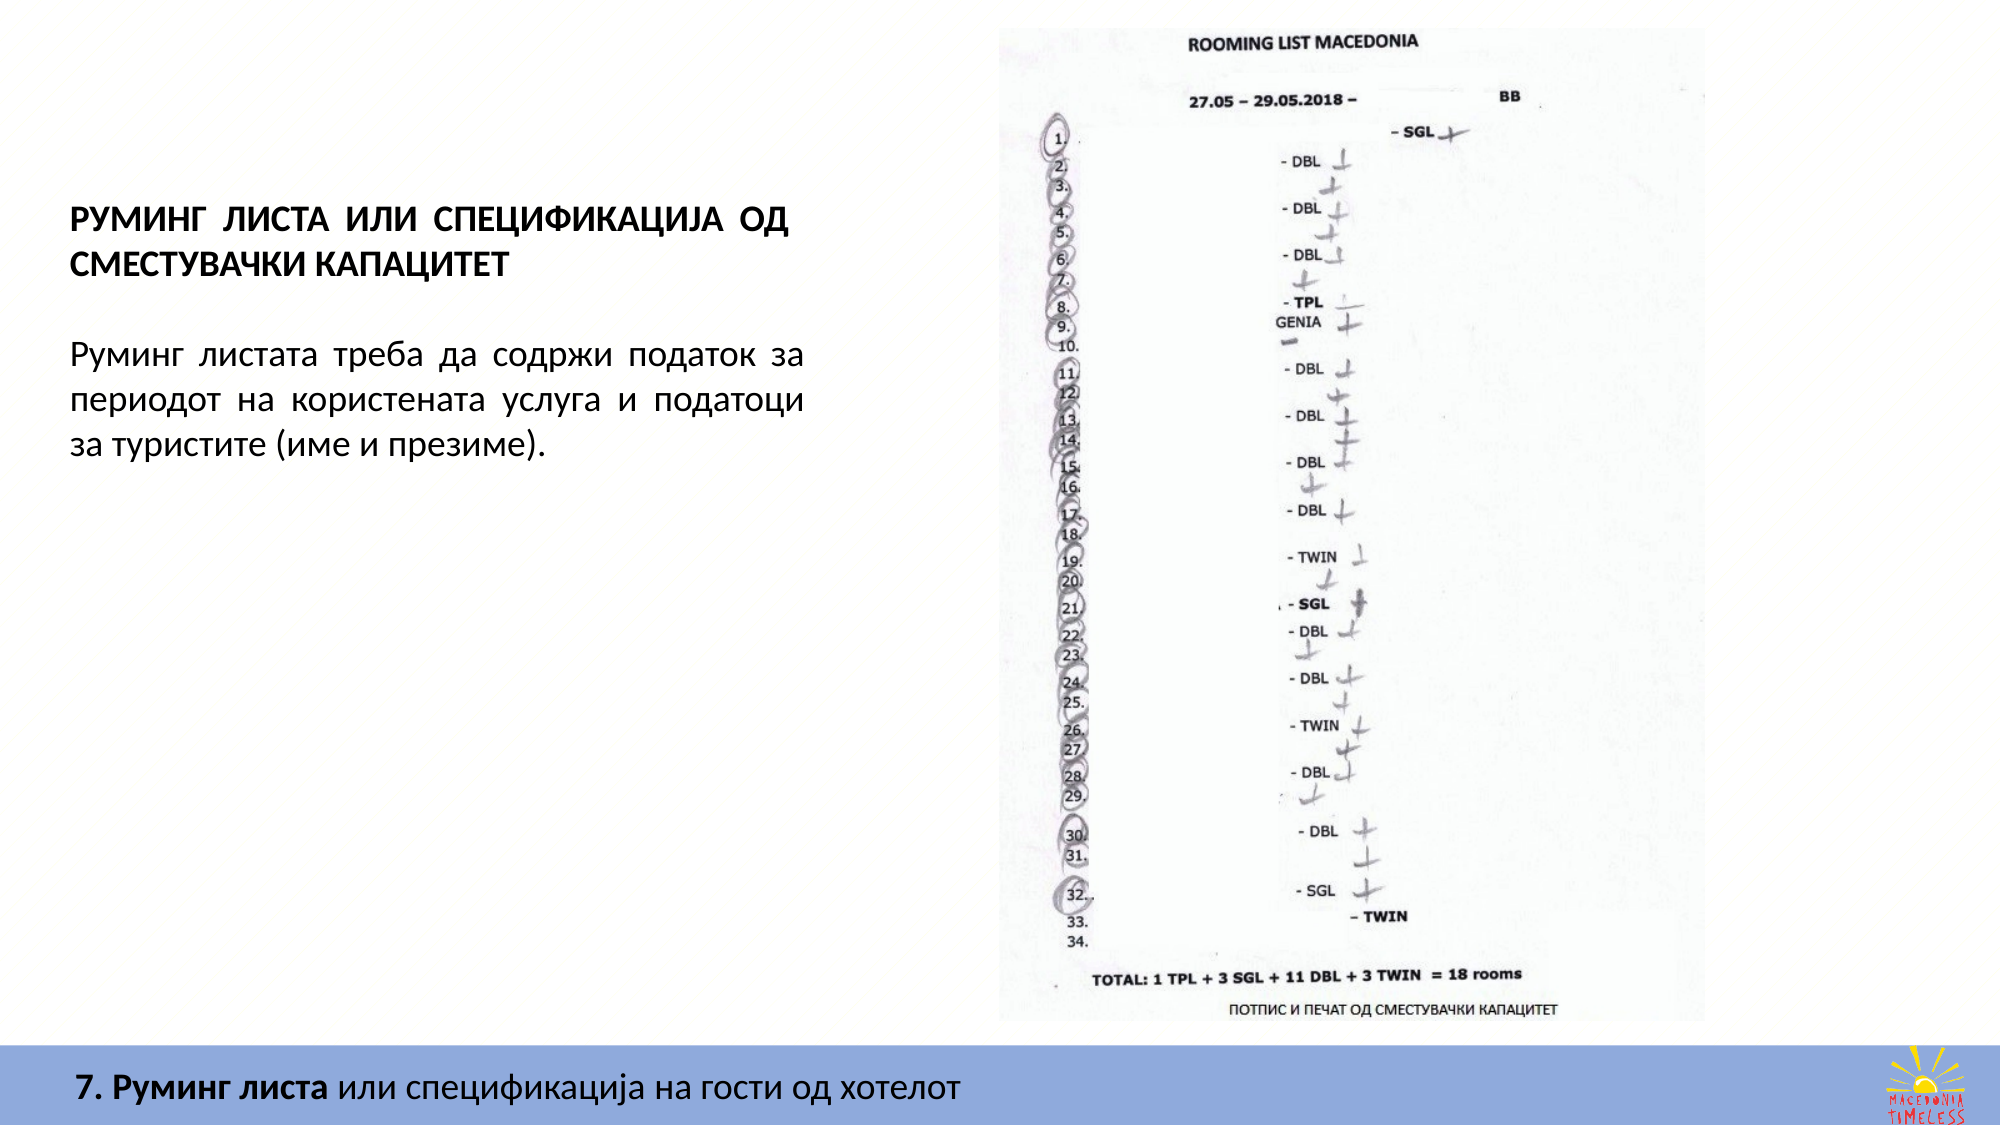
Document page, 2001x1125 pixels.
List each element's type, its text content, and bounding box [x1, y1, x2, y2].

text_box [0, 1044, 2000, 1125]
picture [1886, 1045, 1965, 1125]
picture [999, 28, 1705, 1021]
text_box 7. Руминг листа или спецификација на гости од хотелот [60, 1054, 977, 1115]
text_box РУМИНГ ЛИСТА ИЛИ СПЕЦИФИКАЦИЈА ОД СМЕСТУВАЧКИ КАПАЦИТЕТ Руминг листата треба да содржи податок за периодот на користената услуга и податоци за туристите (име и презиме). [54, 186, 821, 472]
